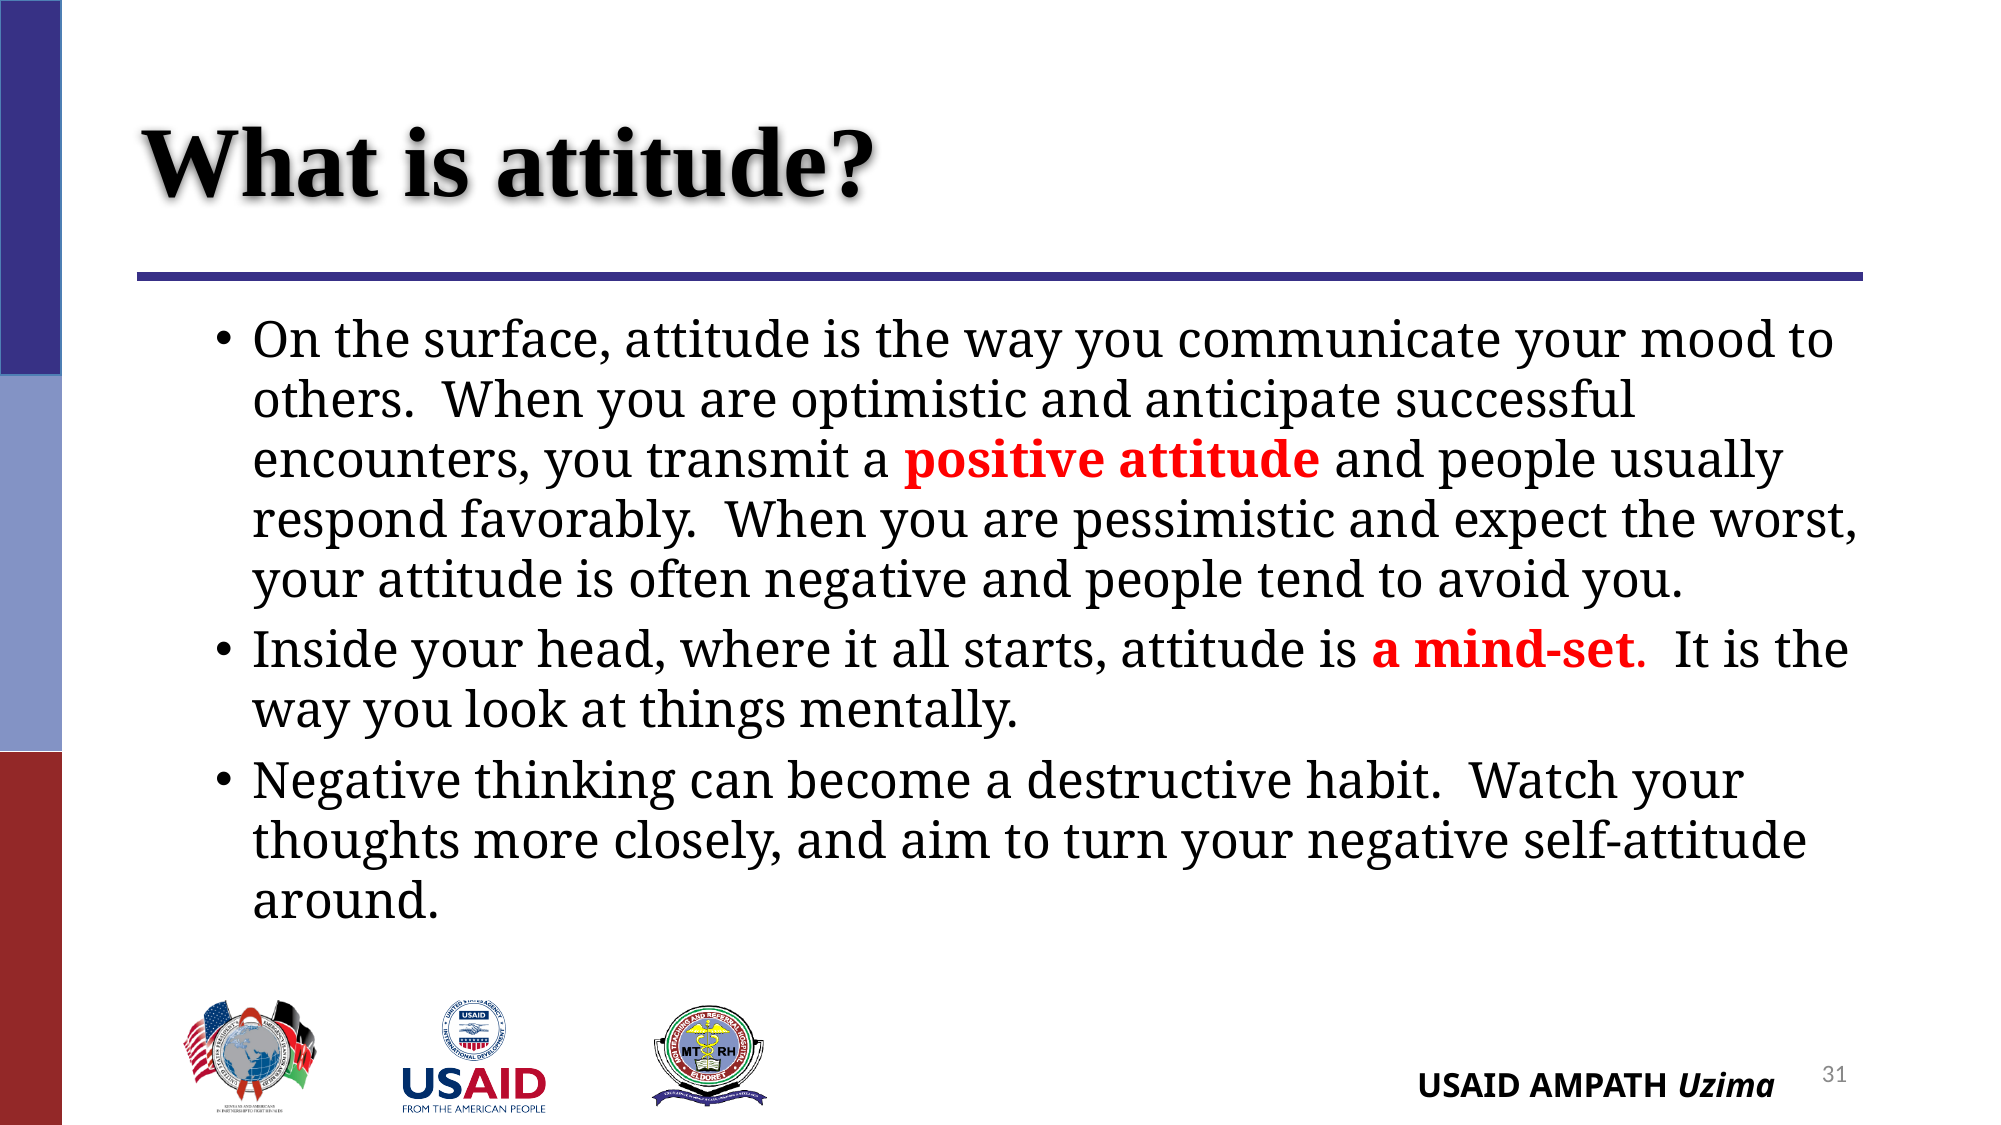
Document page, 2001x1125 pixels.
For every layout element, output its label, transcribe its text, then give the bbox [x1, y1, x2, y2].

picture [183, 1001, 317, 1114]
picture [371, 1001, 577, 1125]
title What is attitude? [125, 70, 1625, 258]
list On the surface, attitude is the way you communicate your mood to others. When you are optimistic and anticipate successful encounters, you transmit a positive attitude and people usually respond favorably. When you are pessimistic and expect the worst, your attitude is often negative and people tend to avoid you. Inside your head, where it all starts, attitude is a mind-set. It is the way you look at things mentally. Negative thinking can become a destructive habit. Watch your thoughts more closely, and aim to turn your negative self-attitude around. [124, 299, 1920, 1001]
slide_number 31 [1412, 1042, 1863, 1103]
picture [649, 1003, 770, 1110]
